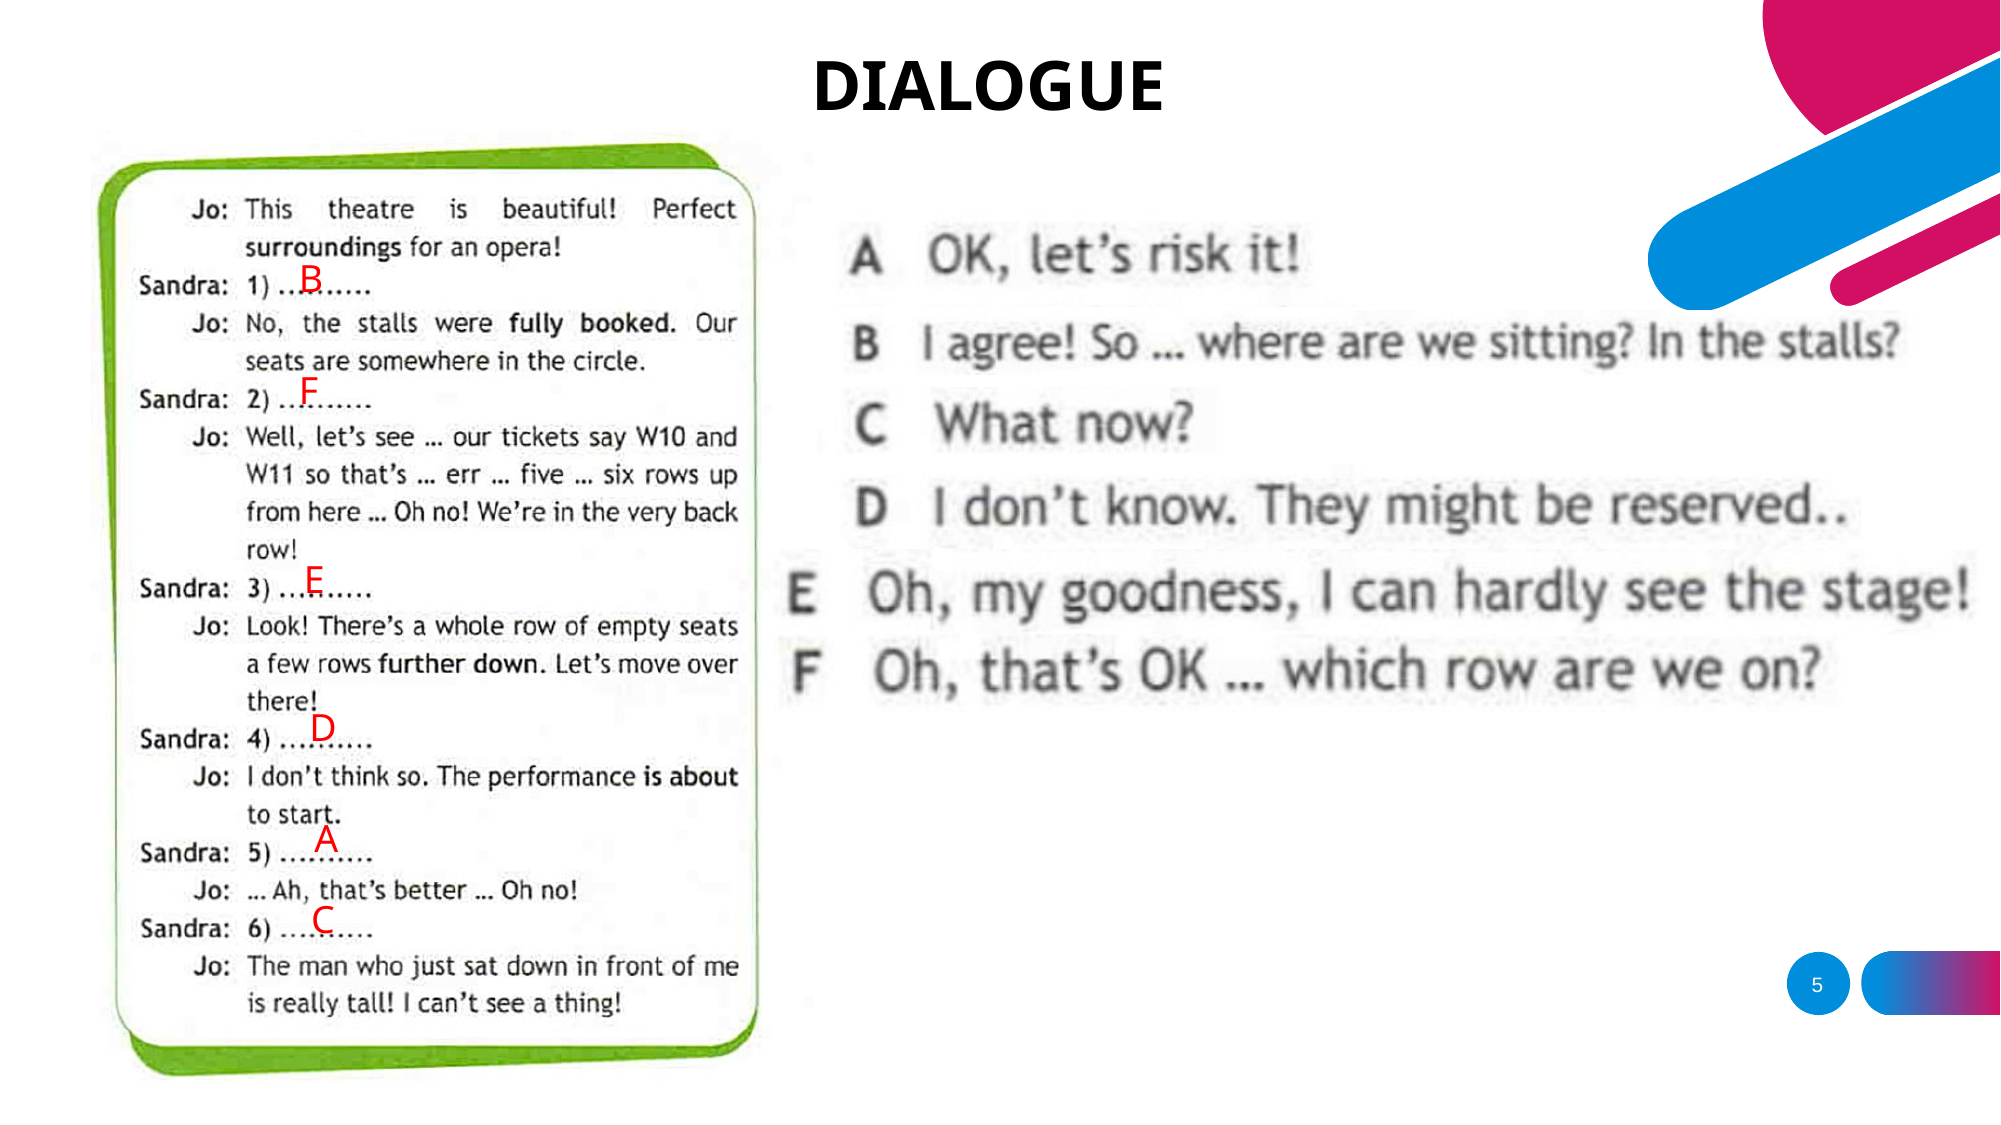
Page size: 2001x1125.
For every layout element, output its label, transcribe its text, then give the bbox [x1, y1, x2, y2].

picture [843, 310, 1924, 375]
title DIALOGUE [796, 43, 1204, 134]
picture [765, 387, 2000, 712]
picture [796, 203, 1376, 308]
slide_number 5 [1772, 954, 1863, 1015]
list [91, 130, 819, 1082]
